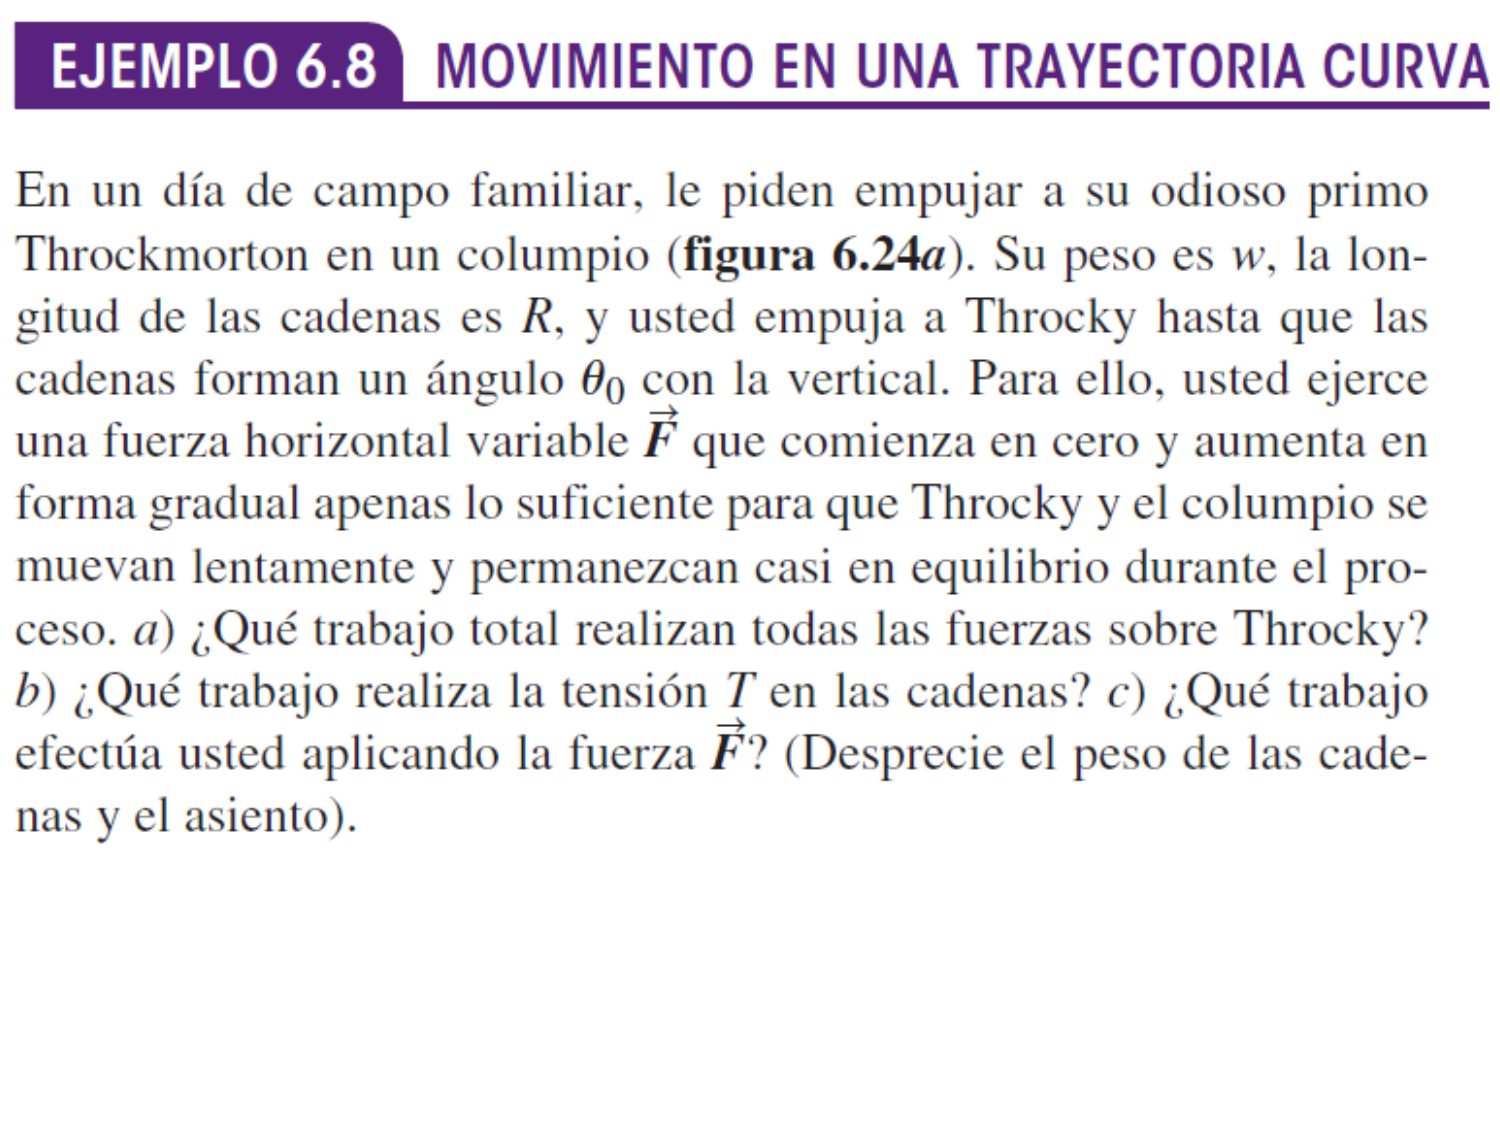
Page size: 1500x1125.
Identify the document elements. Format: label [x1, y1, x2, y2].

picture [0, 0, 1490, 894]
